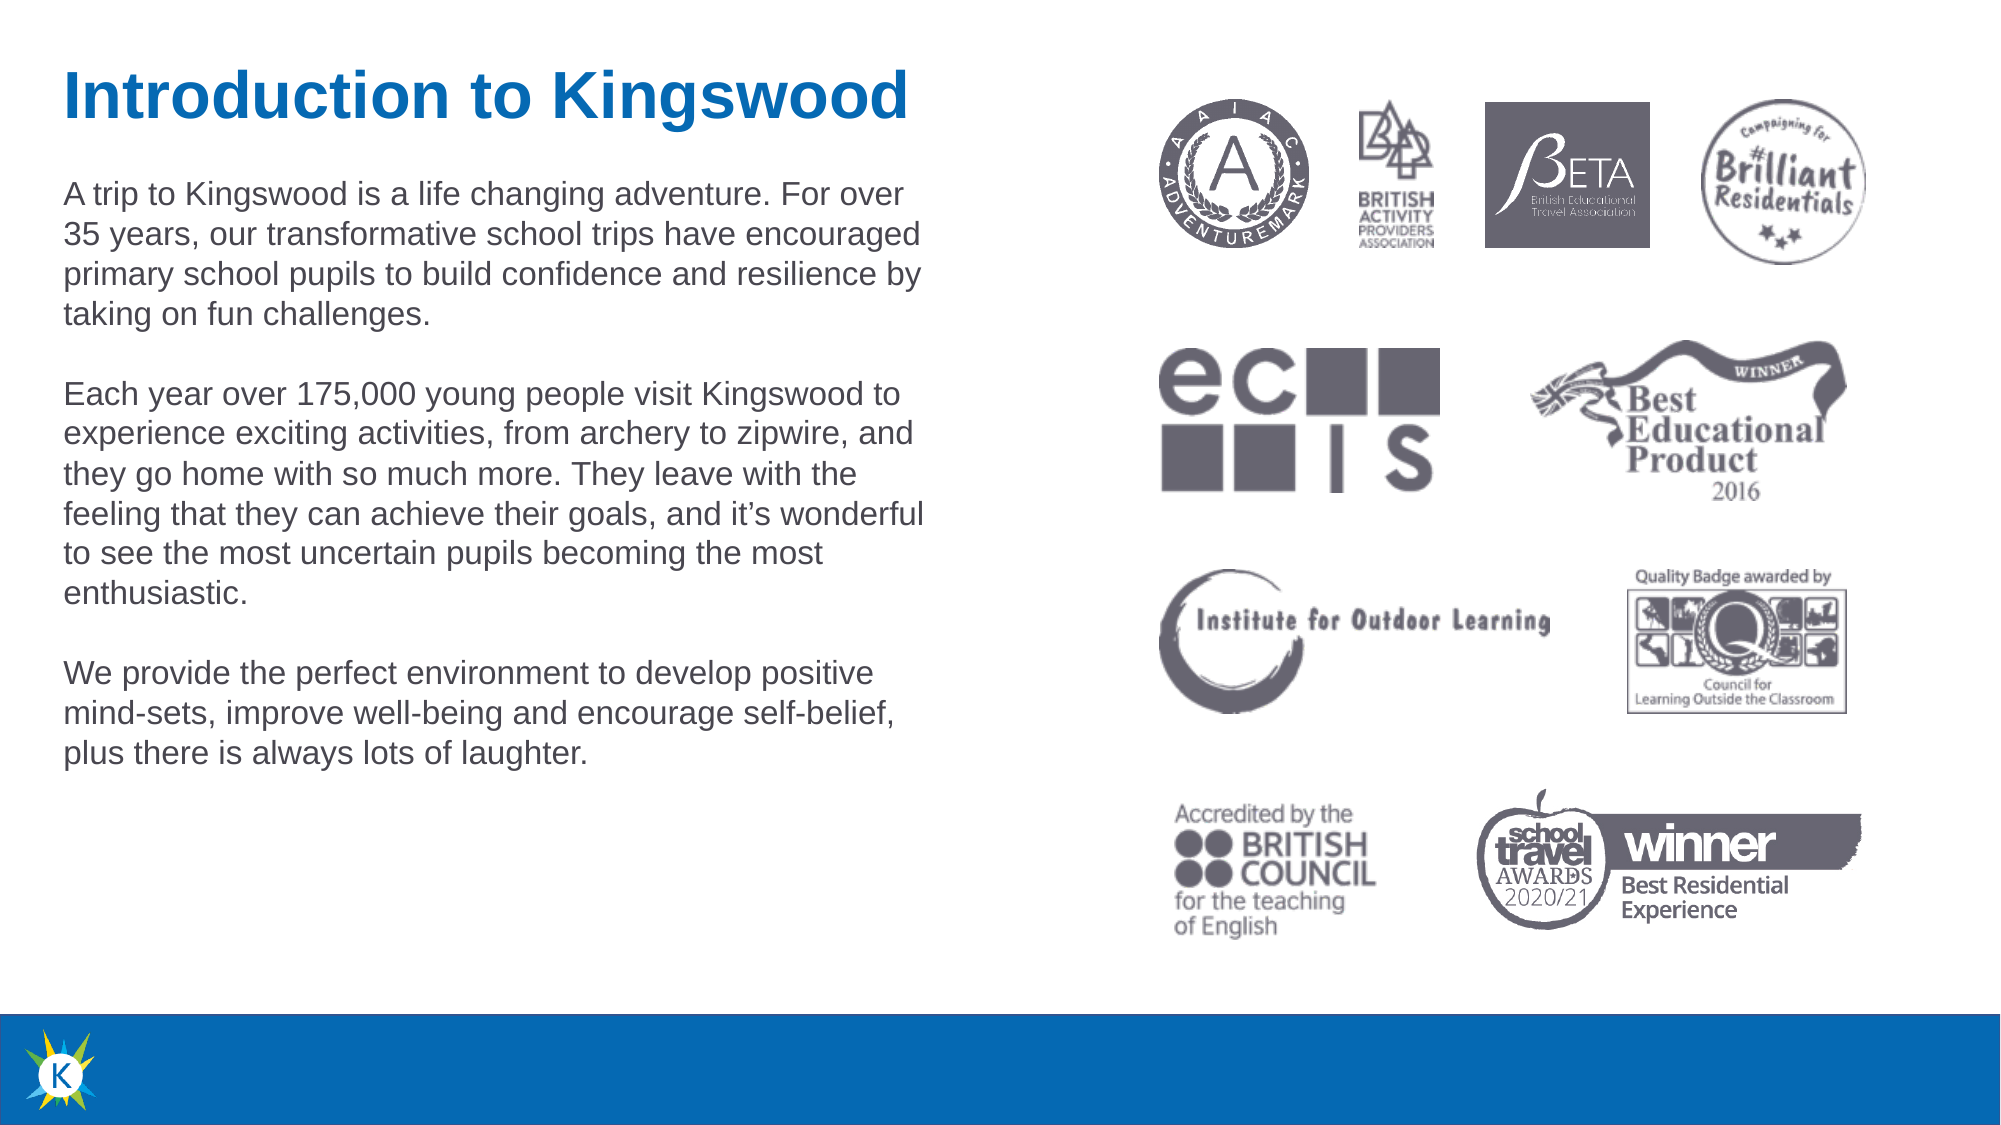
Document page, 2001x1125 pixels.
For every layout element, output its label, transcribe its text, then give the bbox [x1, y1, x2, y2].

text_box Introduction to Kingswood A trip to Kingswood is a life changing adventure. For over 35 years, our transformative school trips have encouraged primary school pupils to build confidence and resilience by taking on fun challenges. Each year over 175,000 young people visit Kingswood to experience exciting activities, from archery to zipwire, and they go home with so much more. They leave with the feeling that they can achieve their goals, and it’s wonderful to see the most uncertain pupils becoming the most enthusiastic. We provide the perfect environment to develop positive mind-sets, improve well-being and encourage self-belief, plus there is always lots of laughter. [48, 45, 942, 963]
picture [24, 1029, 97, 1111]
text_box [1159, 99, 1883, 951]
